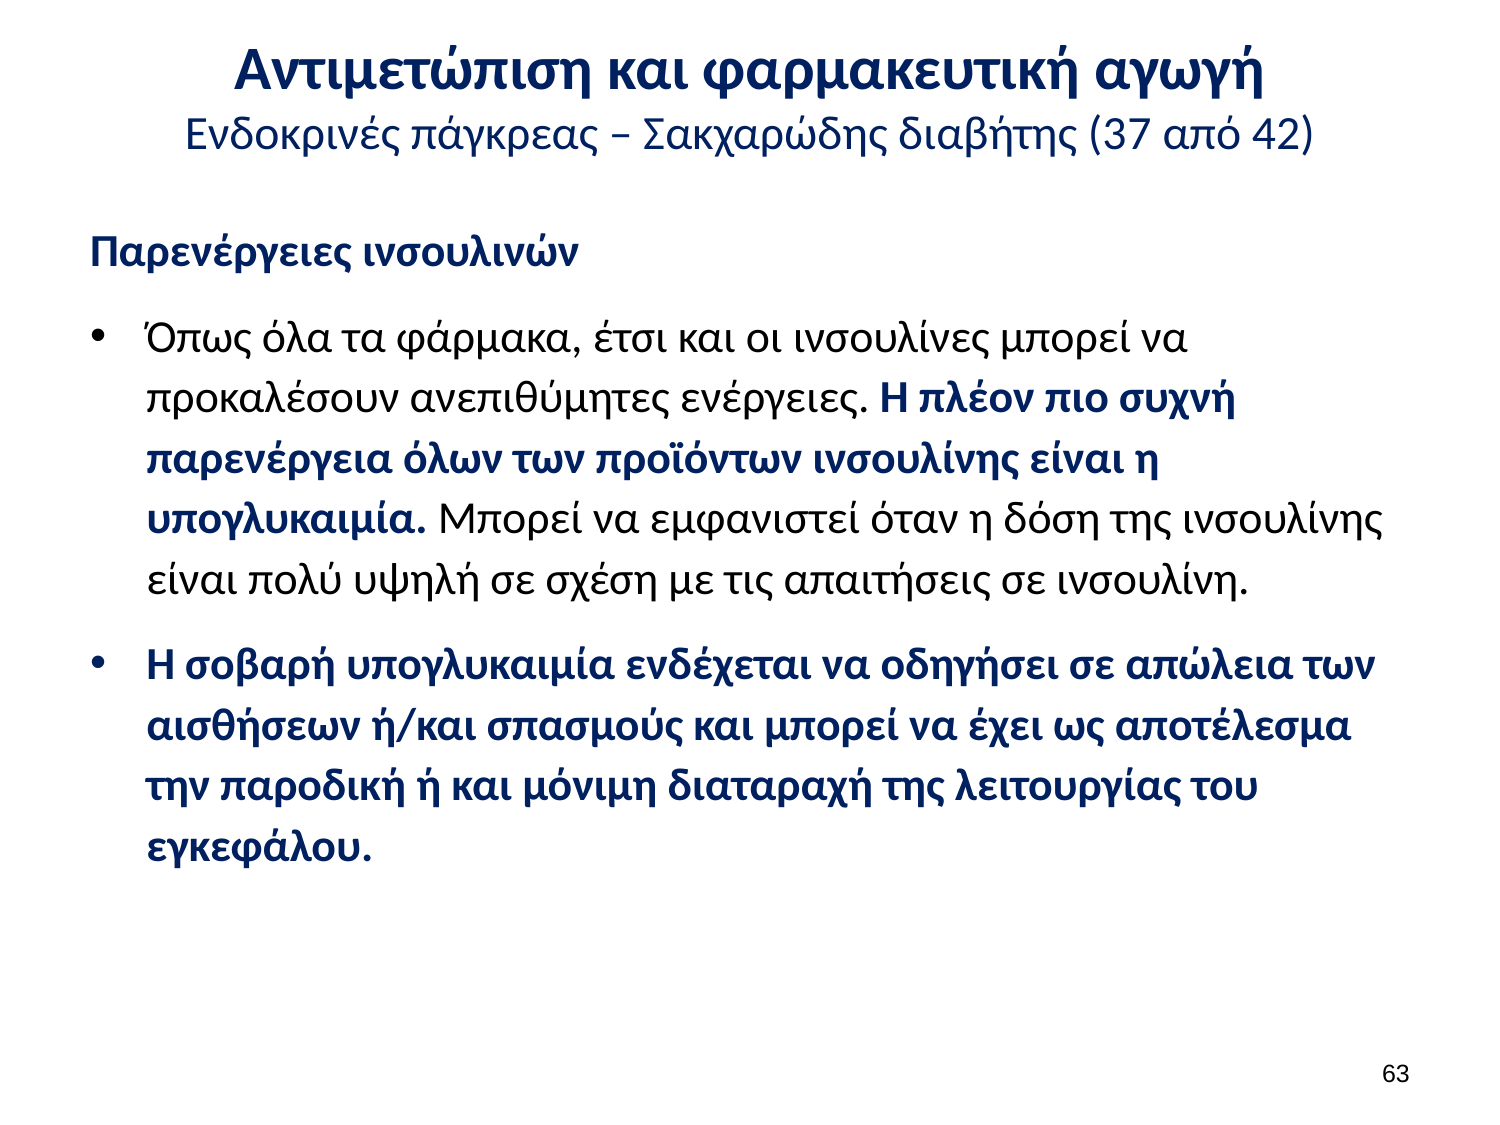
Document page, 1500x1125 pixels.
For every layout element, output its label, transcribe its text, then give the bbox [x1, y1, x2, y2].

list Παρενέργειες ινσουλινών Όπως όλα τα φάρμακα, έτσι και οι ινσουλίνες μπορεί να προκαλέσουν ανεπιθύμητες ενέργειες. Η πλέον πιο συχνή παρενέργεια όλων των προϊόντων ινσουλίνης είναι η υπογλυκαιμία. Μπορεί να εμφανιστεί όταν η δόση της ινσουλίνης είναι πολύ υψηλή σε σχέση με τις απαιτήσεις σε ινσουλίνη. Η σοβαρή υπογλυκαιμία ενδέχεται να οδηγήσει σε απώλεια των αισθήσεων ή/και σπασμούς και μπορεί να έχει ως αποτέλεσμα την παροδική ή και μόνιμη διαταραχή της λειτουργίας του εγκεφάλου. [75, 208, 1425, 1024]
slide_number 62 [1074, 1042, 1425, 1103]
title Αντιμετώπιση και φαρμακευτική αγωγή Ενδοκρινές πάγκρεας – Σακχαρώδης διαβήτης (37 από 42) [0, 19, 1500, 169]
